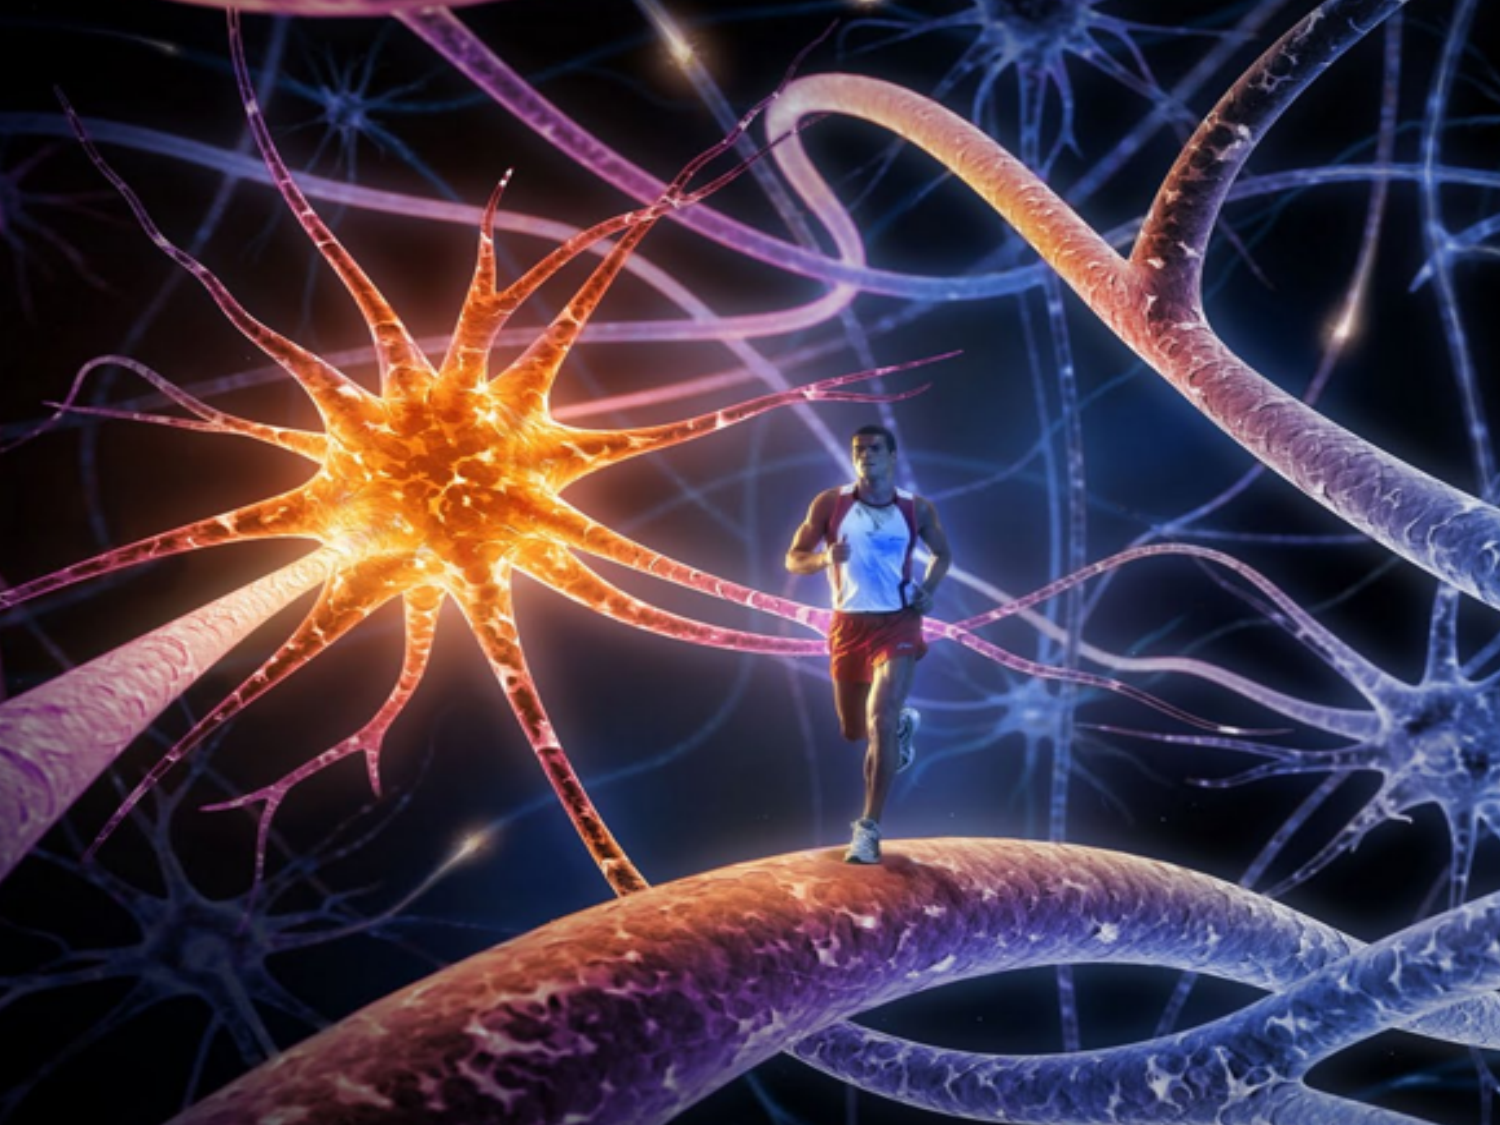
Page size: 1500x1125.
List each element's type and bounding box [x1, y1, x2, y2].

list [0, 0, 1500, 1125]
